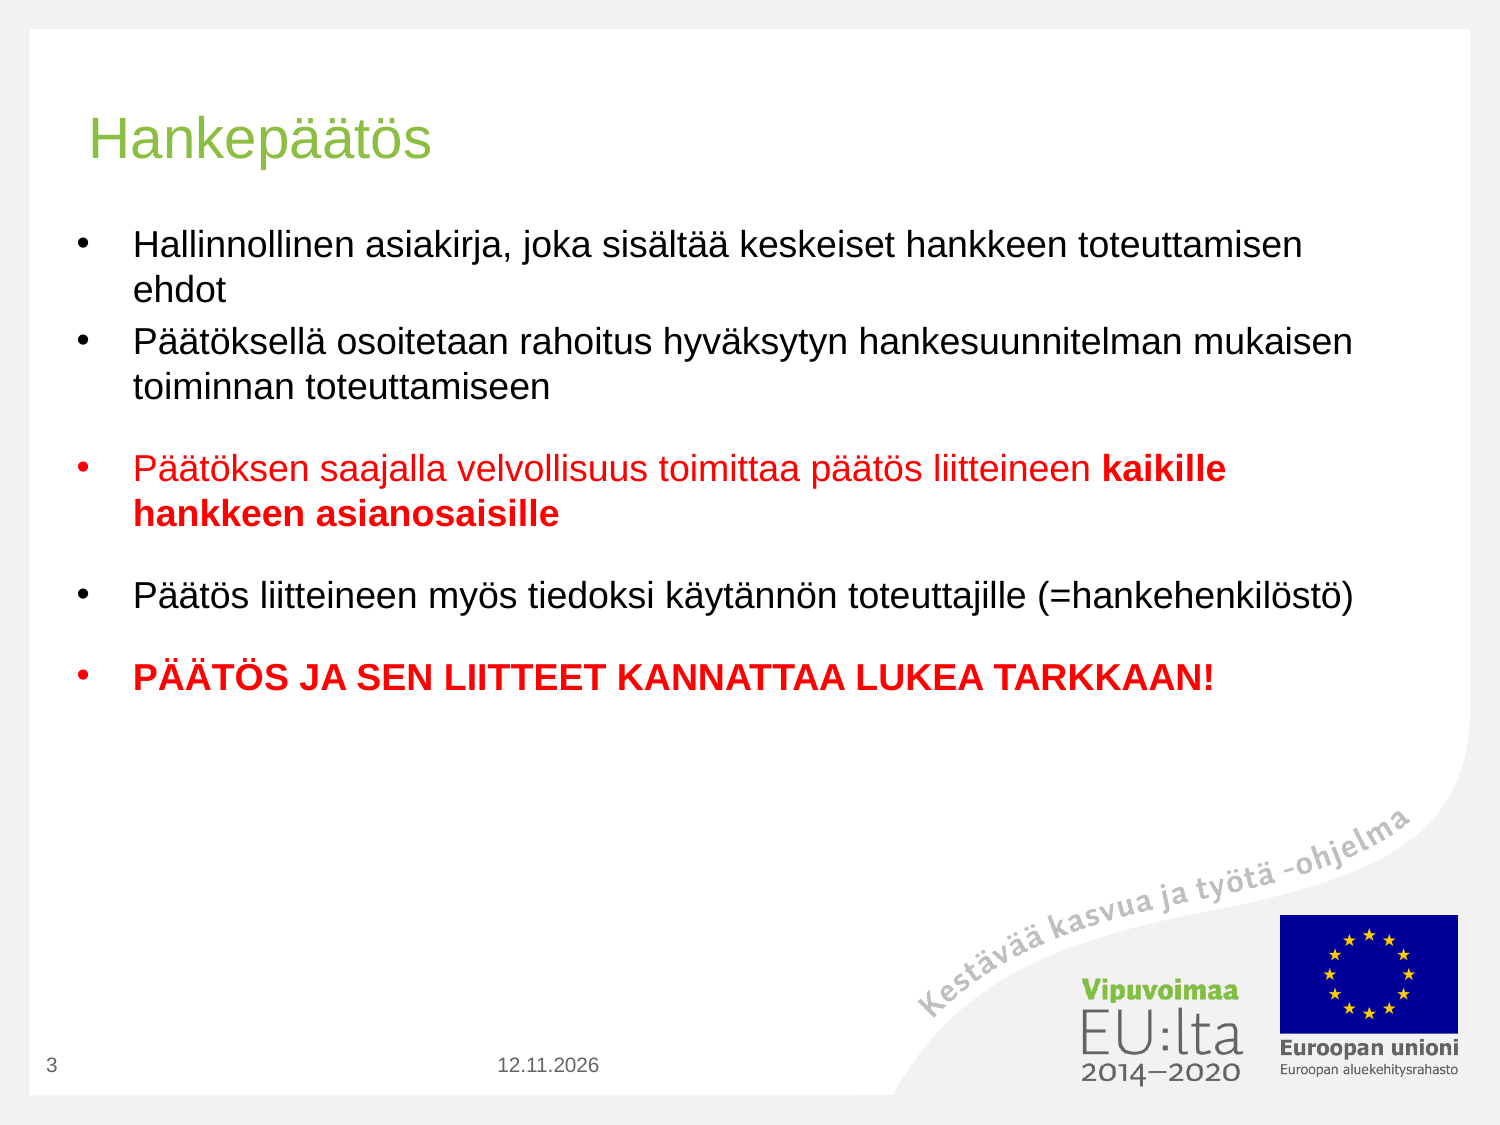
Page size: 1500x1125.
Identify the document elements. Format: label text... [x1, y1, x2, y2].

title Hankepäätös [88, 100, 1412, 164]
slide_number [437, 1035, 615, 1094]
list Hallinnollinen asiakirja, joka sisältää keskeiset hankkeen toteuttamisen ehdot Päätöksellä osoitetaan rahoitus hyväksytyn hankesuunnitelman mukaisen toiminnan toteuttamiseen Päätöksen saajalla velvollisuus toimittaa päätös liitteineen kaikille hankkeen asianosaisille Päätös liitteineen myös tiedoksi käytännön toteuttajille (=hankehenkilöstö) PÄÄTÖS JA SEN LIITTEET KANNATTAA LUKEA TARKKAAN! [76, 219, 1400, 917]
slide_number 3 [31, 1035, 102, 1094]
picture [0, 0, 1500, 1125]
